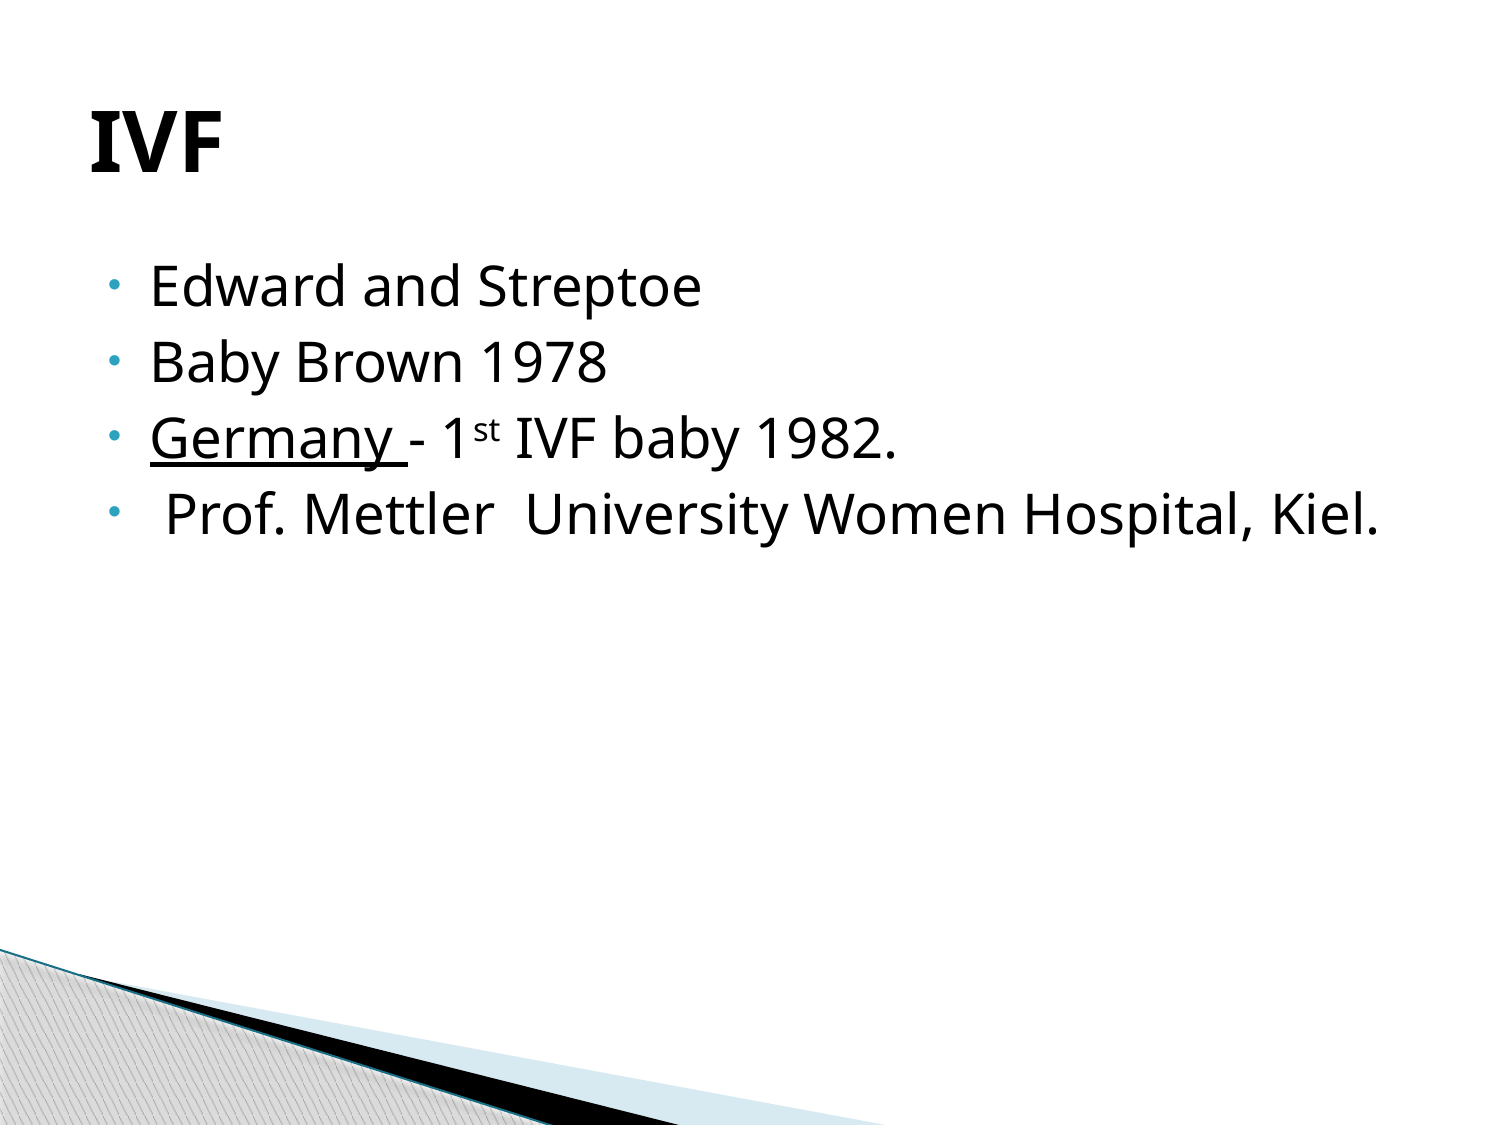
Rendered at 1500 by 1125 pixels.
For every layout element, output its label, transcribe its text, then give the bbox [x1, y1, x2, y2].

title IVF [75, 45, 1425, 233]
list Edward and Streptoe Baby Brown 1978 Germany - 1st IVF baby 1982. Prof. Mettler University Women Hospital, Kiel. [75, 242, 1425, 986]
